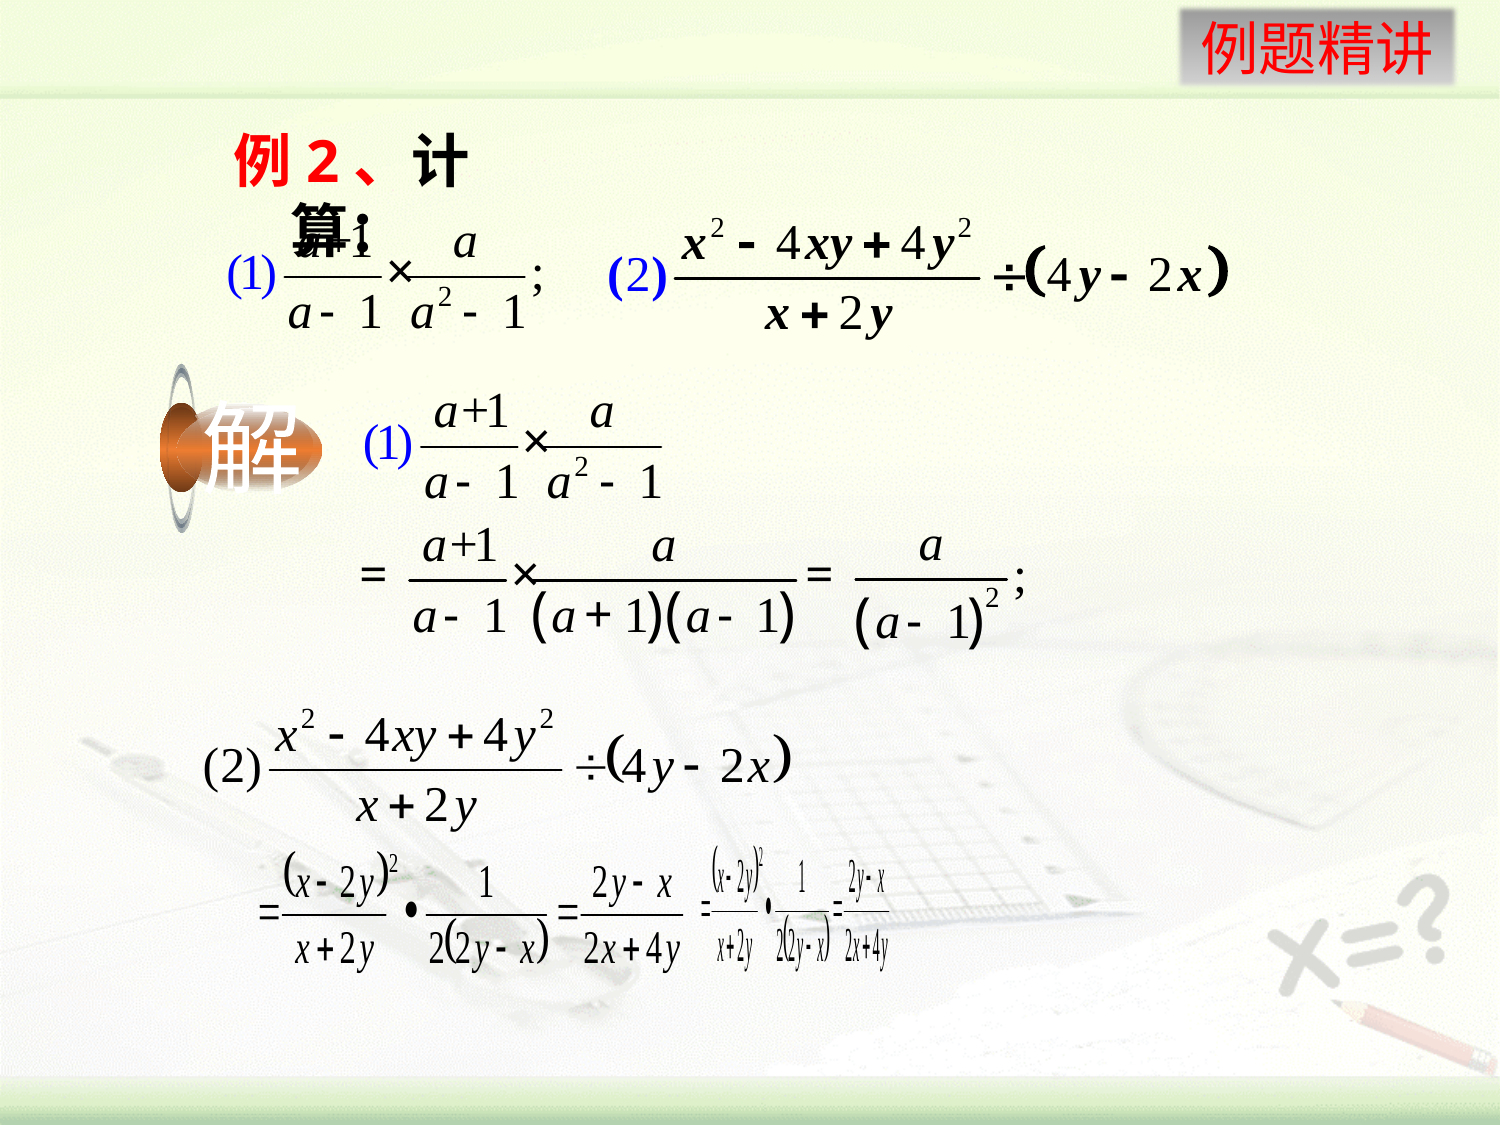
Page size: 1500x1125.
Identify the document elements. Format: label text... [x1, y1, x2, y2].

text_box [195, 695, 795, 841]
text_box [219, 209, 555, 340]
text_box 例2、计算： [219, 116, 602, 272]
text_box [354, 513, 800, 660]
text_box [251, 841, 689, 982]
picture [0, 0, 1500, 1125]
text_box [698, 833, 892, 980]
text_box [800, 512, 1035, 668]
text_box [356, 379, 670, 510]
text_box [160, 363, 322, 533]
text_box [601, 204, 1234, 350]
